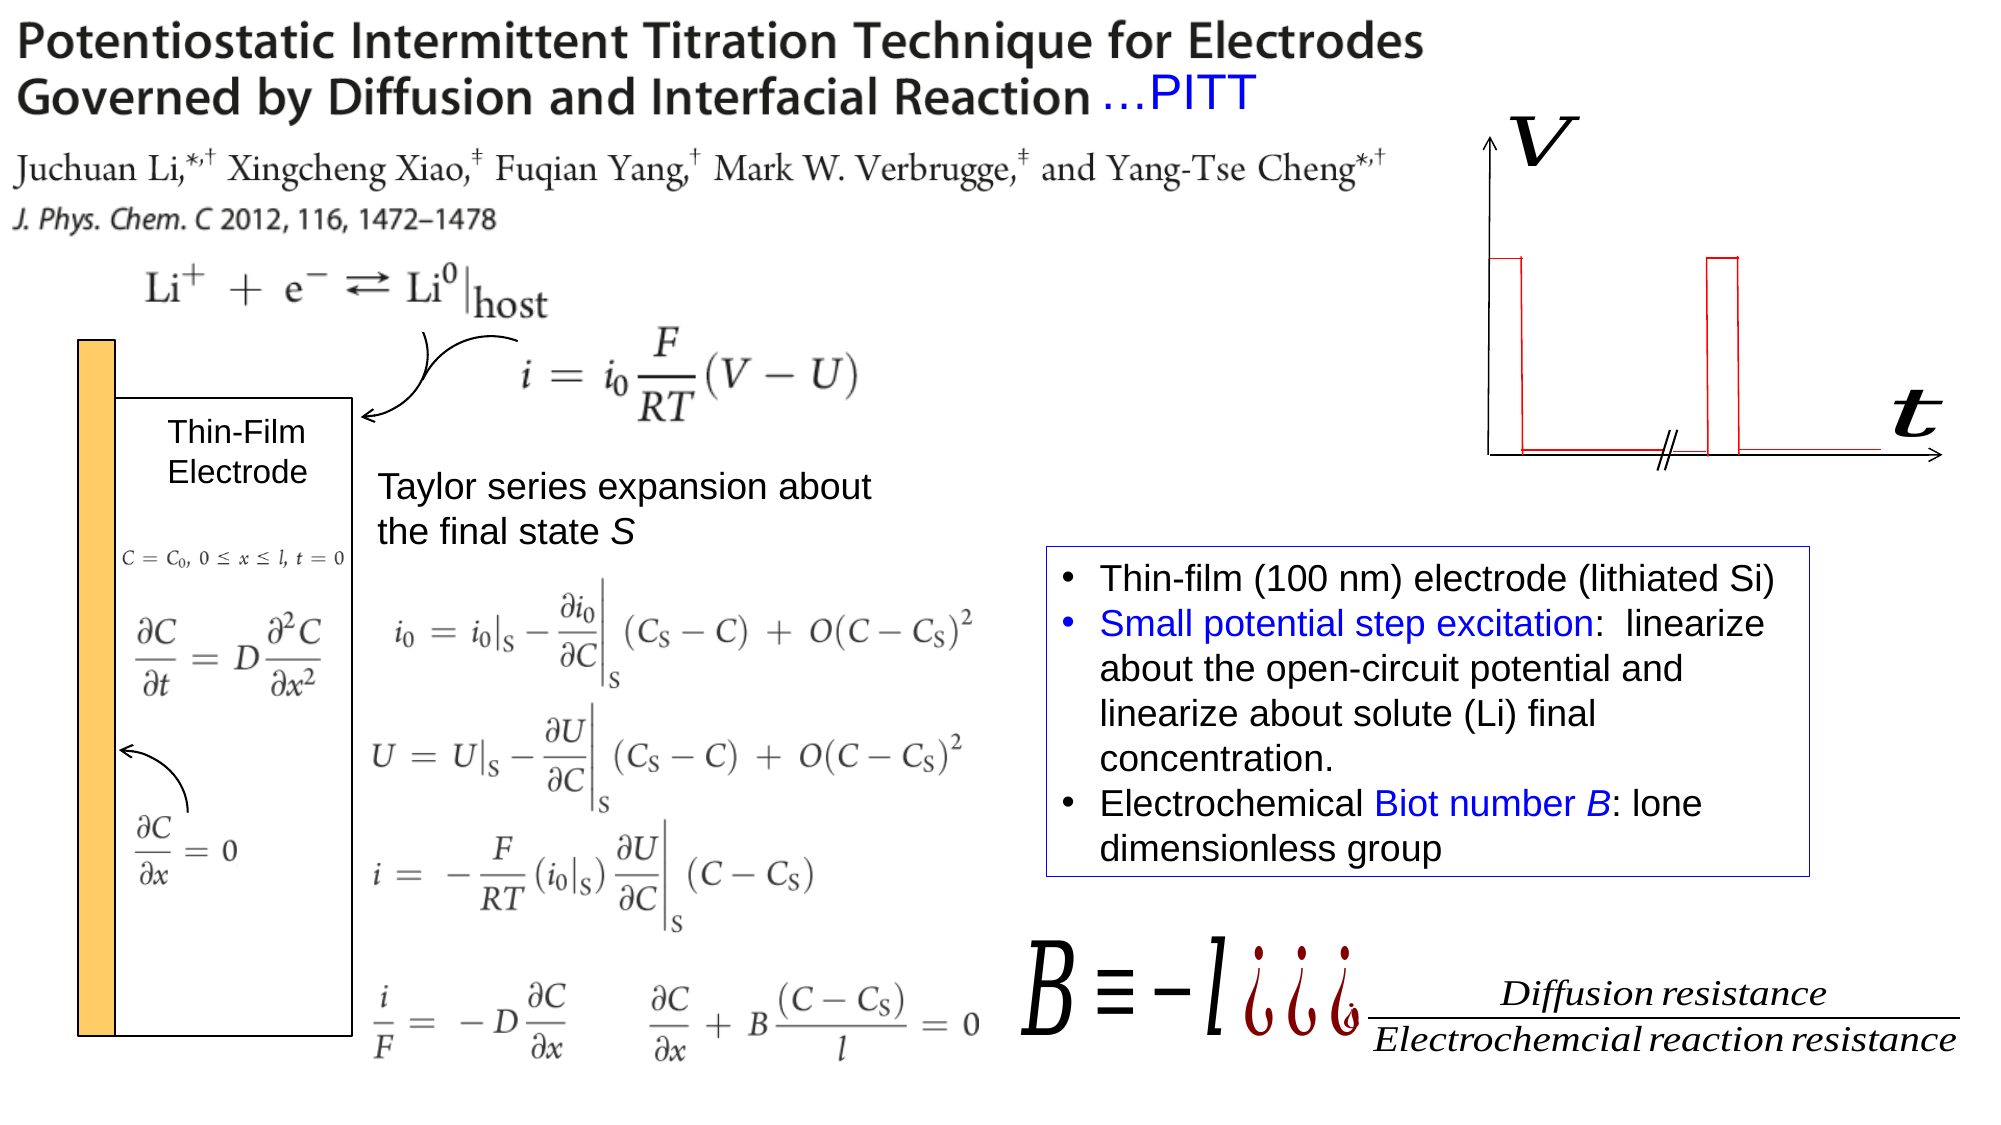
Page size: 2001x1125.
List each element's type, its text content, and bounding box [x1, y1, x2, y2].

picture [641, 968, 980, 1071]
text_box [1487, 135, 1491, 455]
picture [123, 603, 346, 712]
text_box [1664, 429, 1678, 471]
picture [364, 973, 571, 1066]
text_box [115, 398, 353, 538]
text_box [77, 339, 115, 1036]
picture [136, 253, 862, 430]
text_box [115, 581, 353, 1036]
text_box Thin-Film Electrode [152, 402, 324, 498]
picture [116, 538, 353, 574]
text_box Taylor series expansion about the final state S [362, 454, 936, 560]
picture [123, 804, 238, 893]
text_box [422, 341, 500, 412]
picture [363, 575, 974, 937]
picture [8, 8, 1436, 241]
text_box [358, 341, 428, 423]
text_box Thin-film (100 nm) electrode (lithiated Si) Small potential step excitation: linearize about the open-circuit potential and linearize about solute (Li) final concentration. Electrochemical Biot number B: lone dimensionless group [1046, 546, 1810, 877]
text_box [1657, 429, 1663, 471]
text_box [118, 744, 187, 809]
